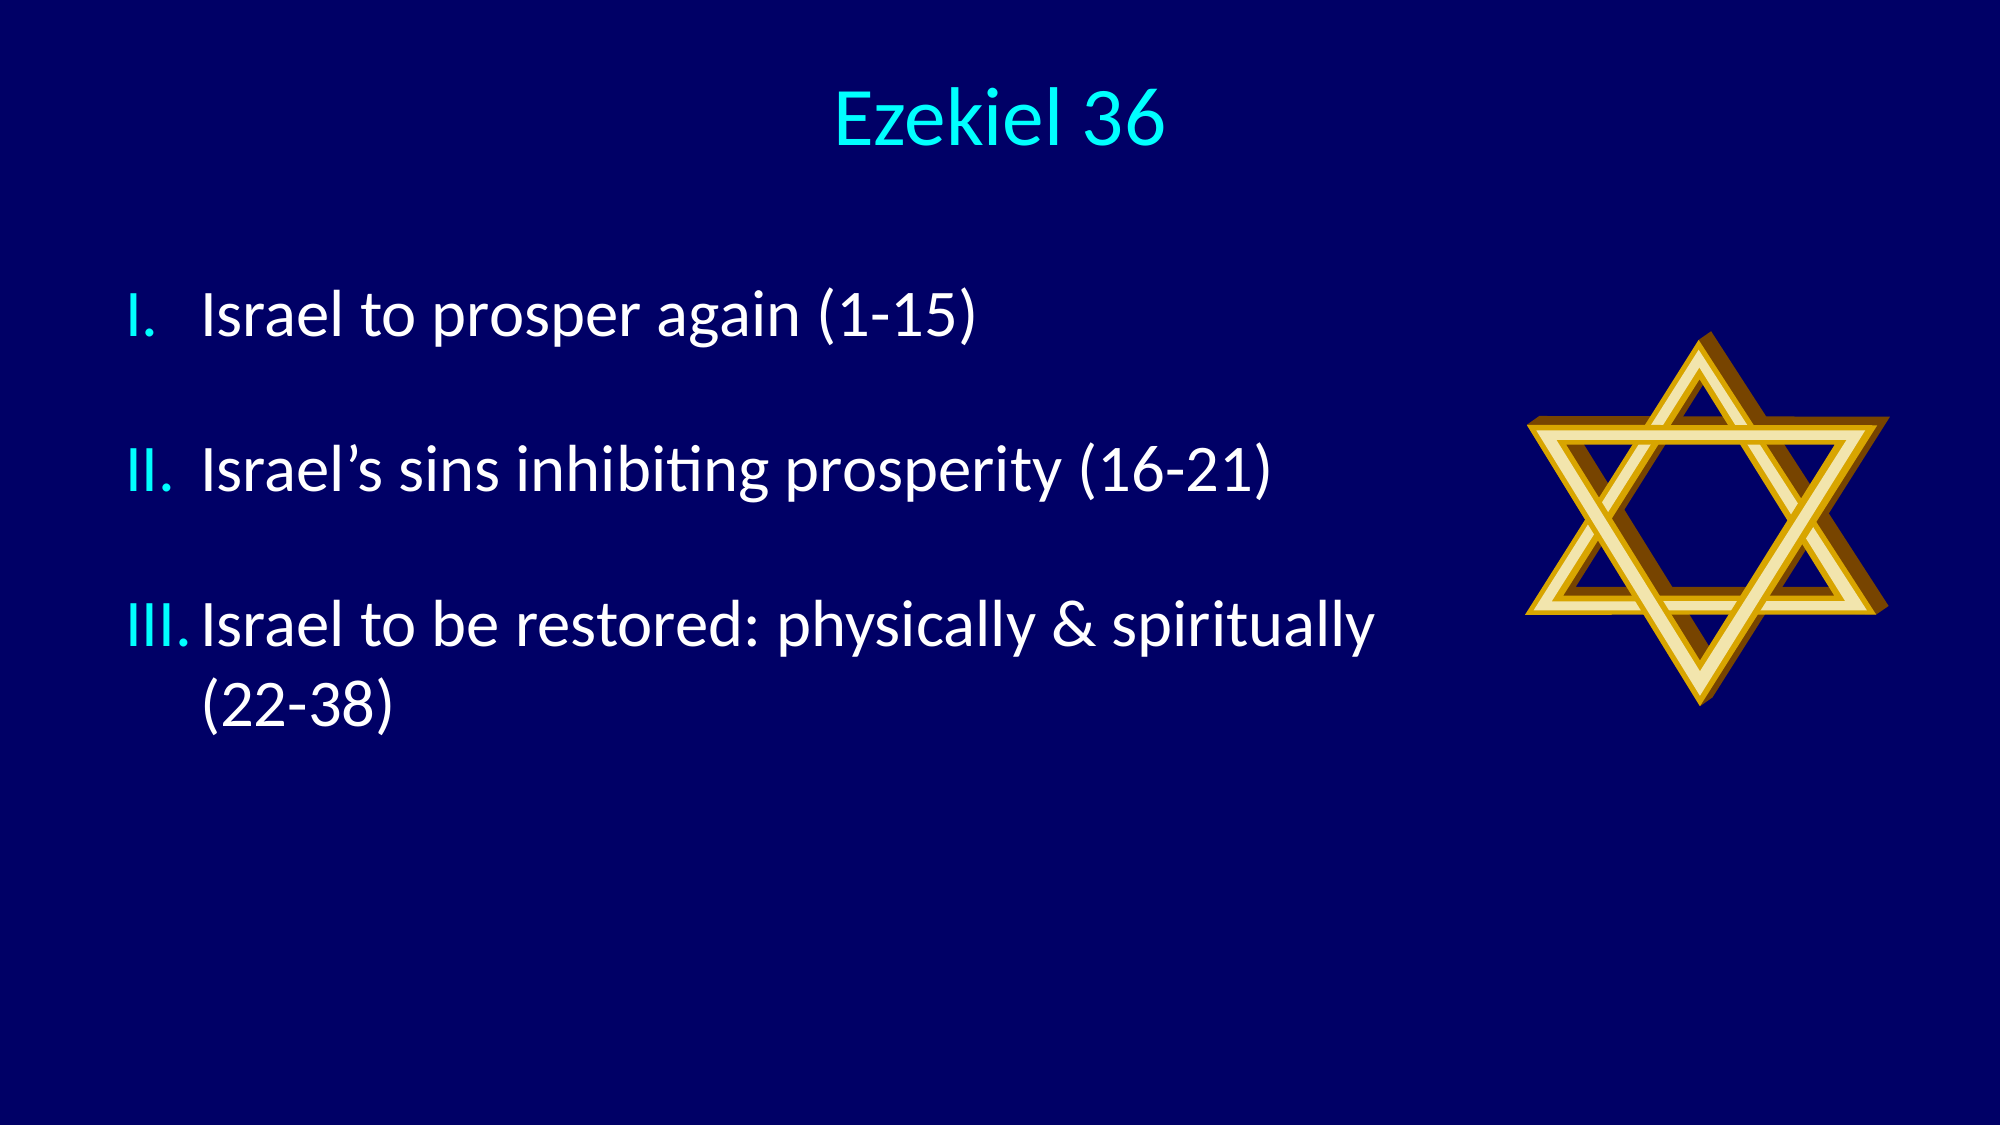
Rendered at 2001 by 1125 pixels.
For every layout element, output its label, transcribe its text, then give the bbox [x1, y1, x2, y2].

picture [1524, 330, 1891, 707]
title Ezekiel 36 [300, 37, 1700, 188]
list Israel to prosper again (1-15) Israel’s sins inhibiting prosperity (16-21) Israel to be restored: physically & spiritually (22-38) [109, 262, 1501, 776]
